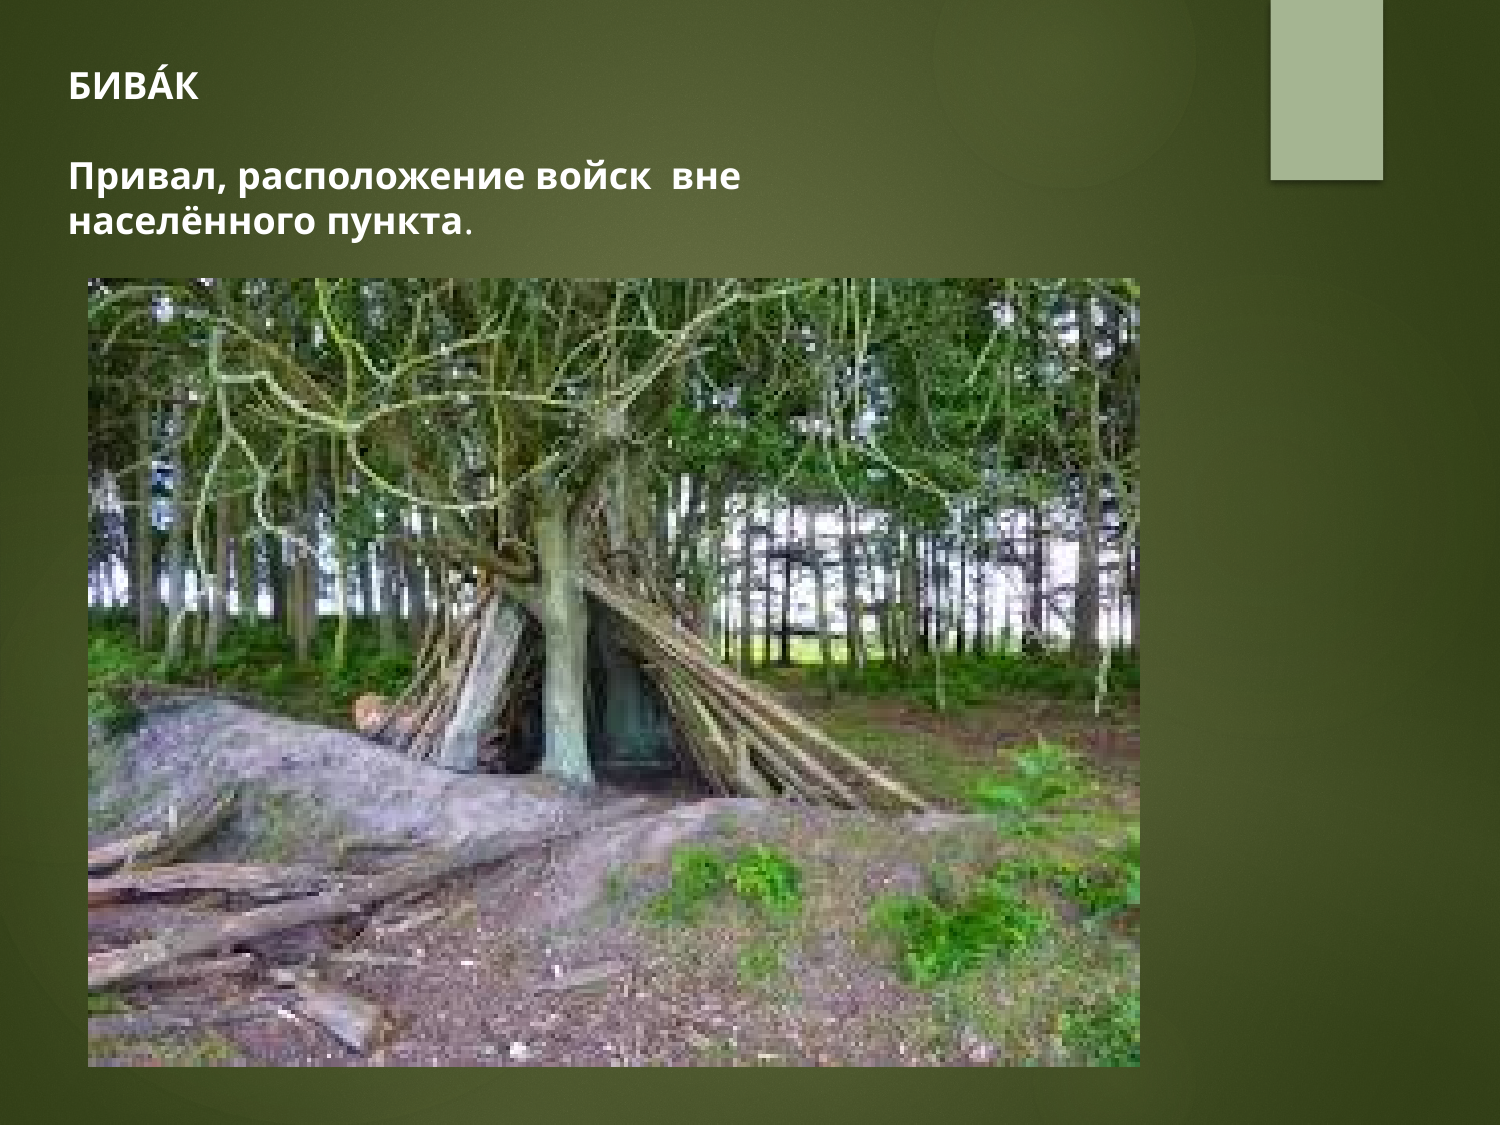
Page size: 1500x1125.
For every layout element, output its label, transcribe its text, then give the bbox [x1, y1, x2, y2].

picture [88, 278, 1140, 1067]
text_box БИВА́К Привал, расположение войск вне населённого пункта. [53, 54, 803, 250]
